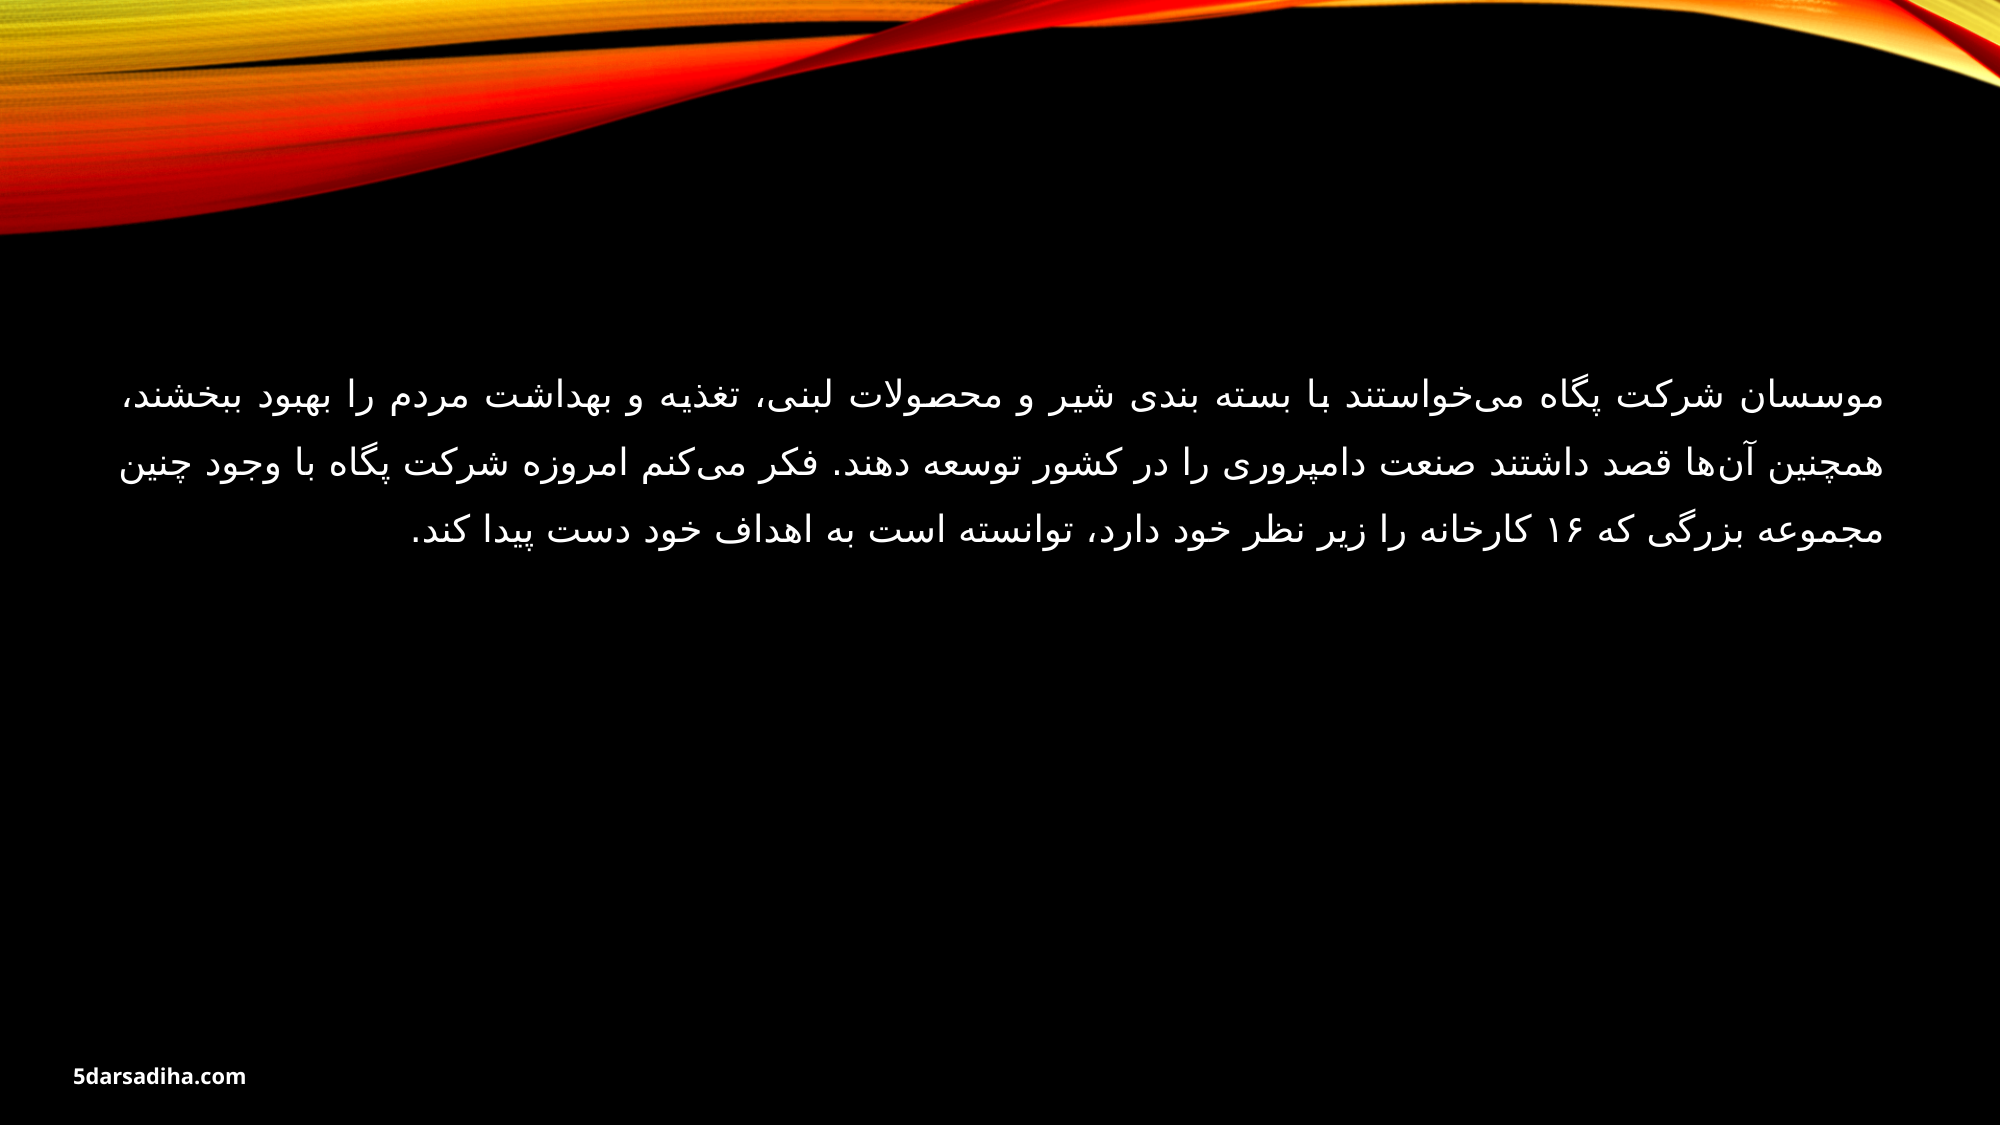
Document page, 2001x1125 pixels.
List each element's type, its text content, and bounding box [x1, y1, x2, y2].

picture [0, 0, 2000, 237]
footer 5darsadiha.com [58, 1045, 1334, 1106]
text_box موسسان شرکت پگاه می‌خواستند با بسته بندی شیر و محصولات لبنی، تغذیه و بهداشت مردم را بهبود ببخشند، همچنین آن‌ها قصد داشتند صنعت دامپروری را در کشور توسعه دهند. فکر می‌کنم امروزه شرکت پگاه با وجود چنین مجموعه بزرگی که ۱۶ کارخانه را زیر نظر خود دارد‌، توانسته است به اهداف خود دست پیدا کند. [103, 340, 1900, 558]
